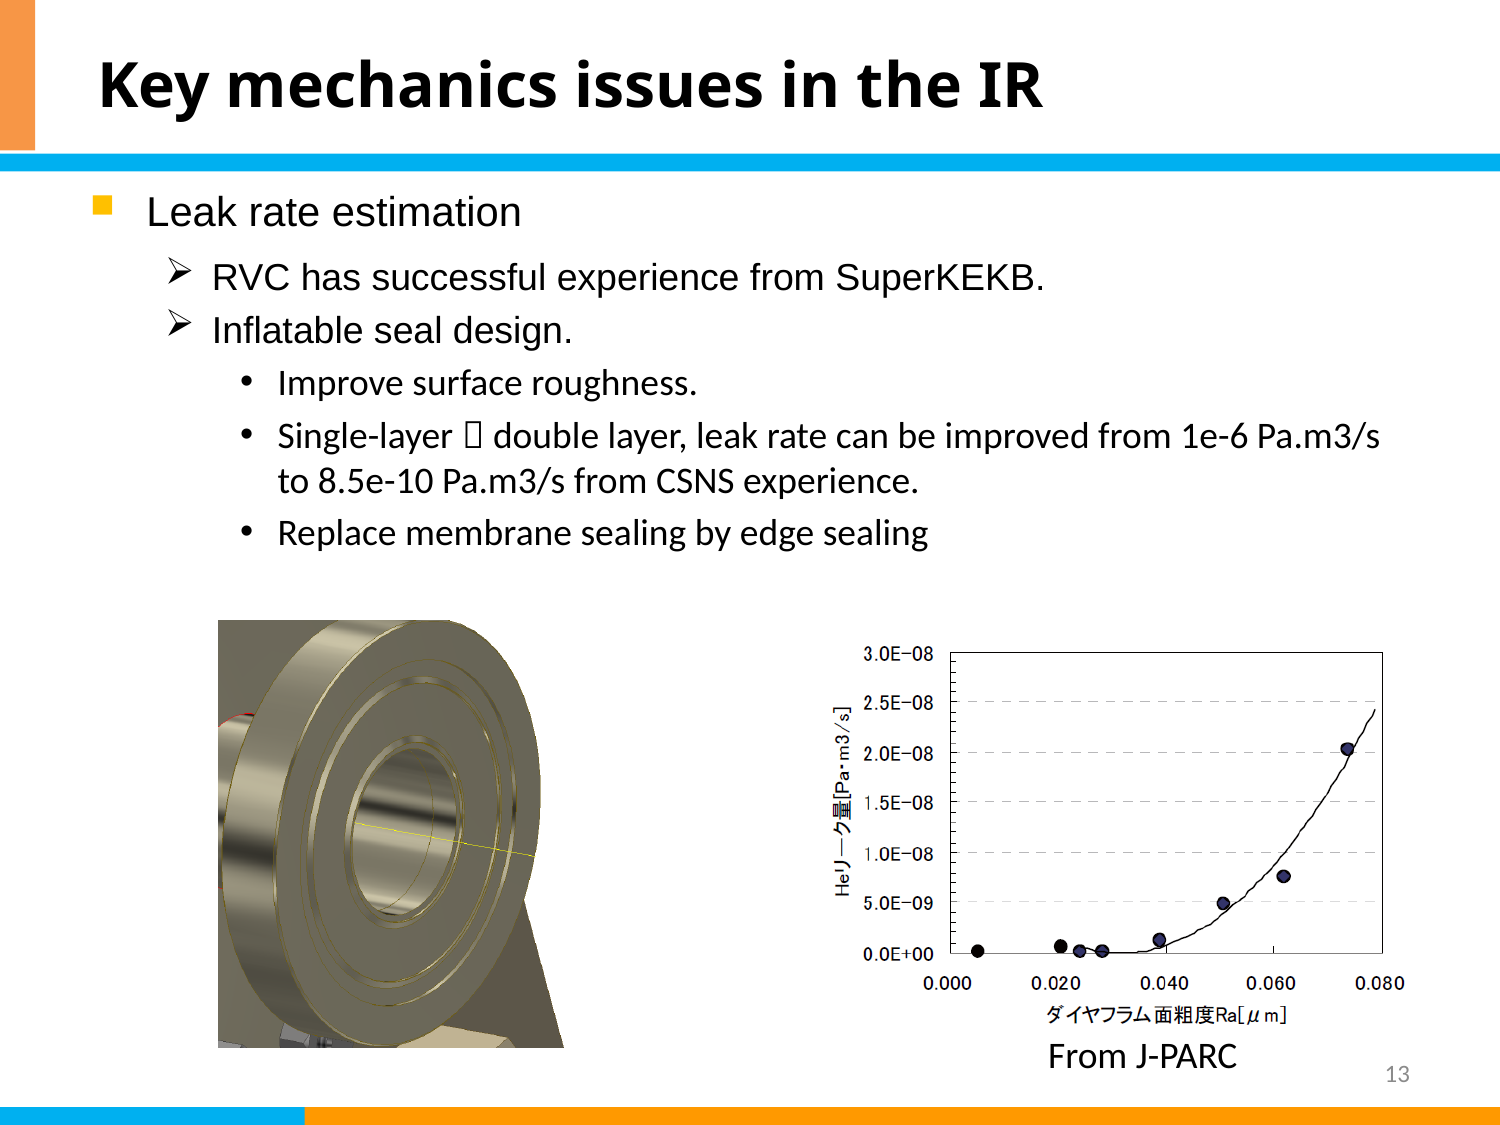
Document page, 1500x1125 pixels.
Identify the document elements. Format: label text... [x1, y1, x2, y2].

title Key mechanics issues in the IR [82, 23, 1407, 143]
picture [815, 637, 1407, 1034]
list Leak rate estimation RVC has successful experience from SuperKEKB. Inflatable seal design. Improve surface roughness. Single-layer  double layer, leak rate can be improved from 1e-6 Pa.m3/s to 8.5e-10 Pa.m3/s from CSNS experience. Replace membrane sealing by edge sealing [75, 172, 1425, 967]
slide_number 13 [1074, 1042, 1425, 1103]
text_box From J-PARC [1033, 1041, 1345, 1084]
picture [218, 620, 573, 1048]
